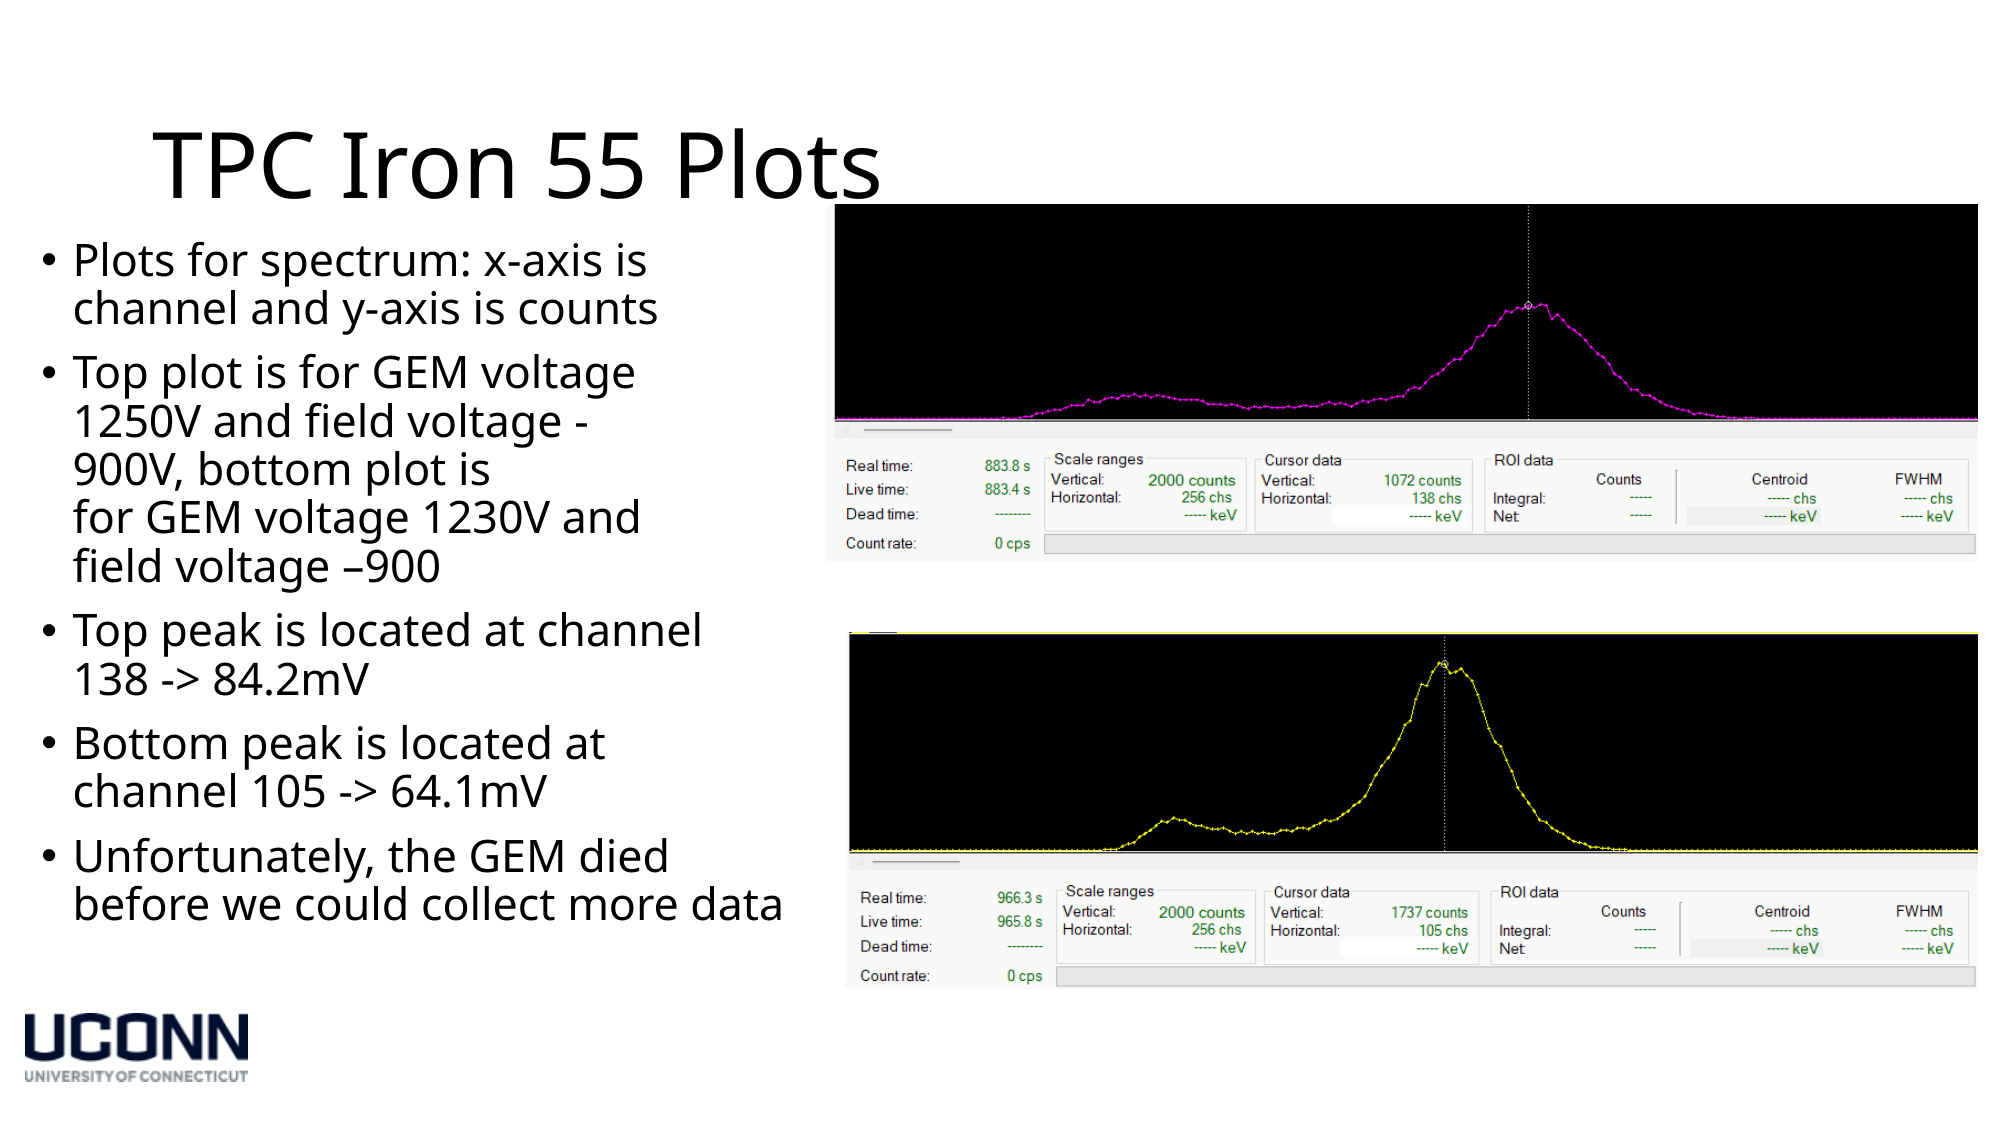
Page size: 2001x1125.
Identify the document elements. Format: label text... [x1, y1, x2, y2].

title TPC Iron 55 Plots [137, 59, 1863, 278]
picture [844, 632, 1979, 990]
picture [826, 203, 1978, 562]
list Plots for spectrum: x-axis is channel and y-axis is counts Top plot is for GEM voltage 1250V and field voltage -900V, bottom plot is for GEM voltage 1230V and field voltage –900 Top peak is located at channel 138 -> 84.2mV Bottom peak is located at channel 105 -> 64.1mV Unfortunately, the GEM died before we could collect more data [26, 230, 805, 991]
picture [25, 1013, 249, 1082]
